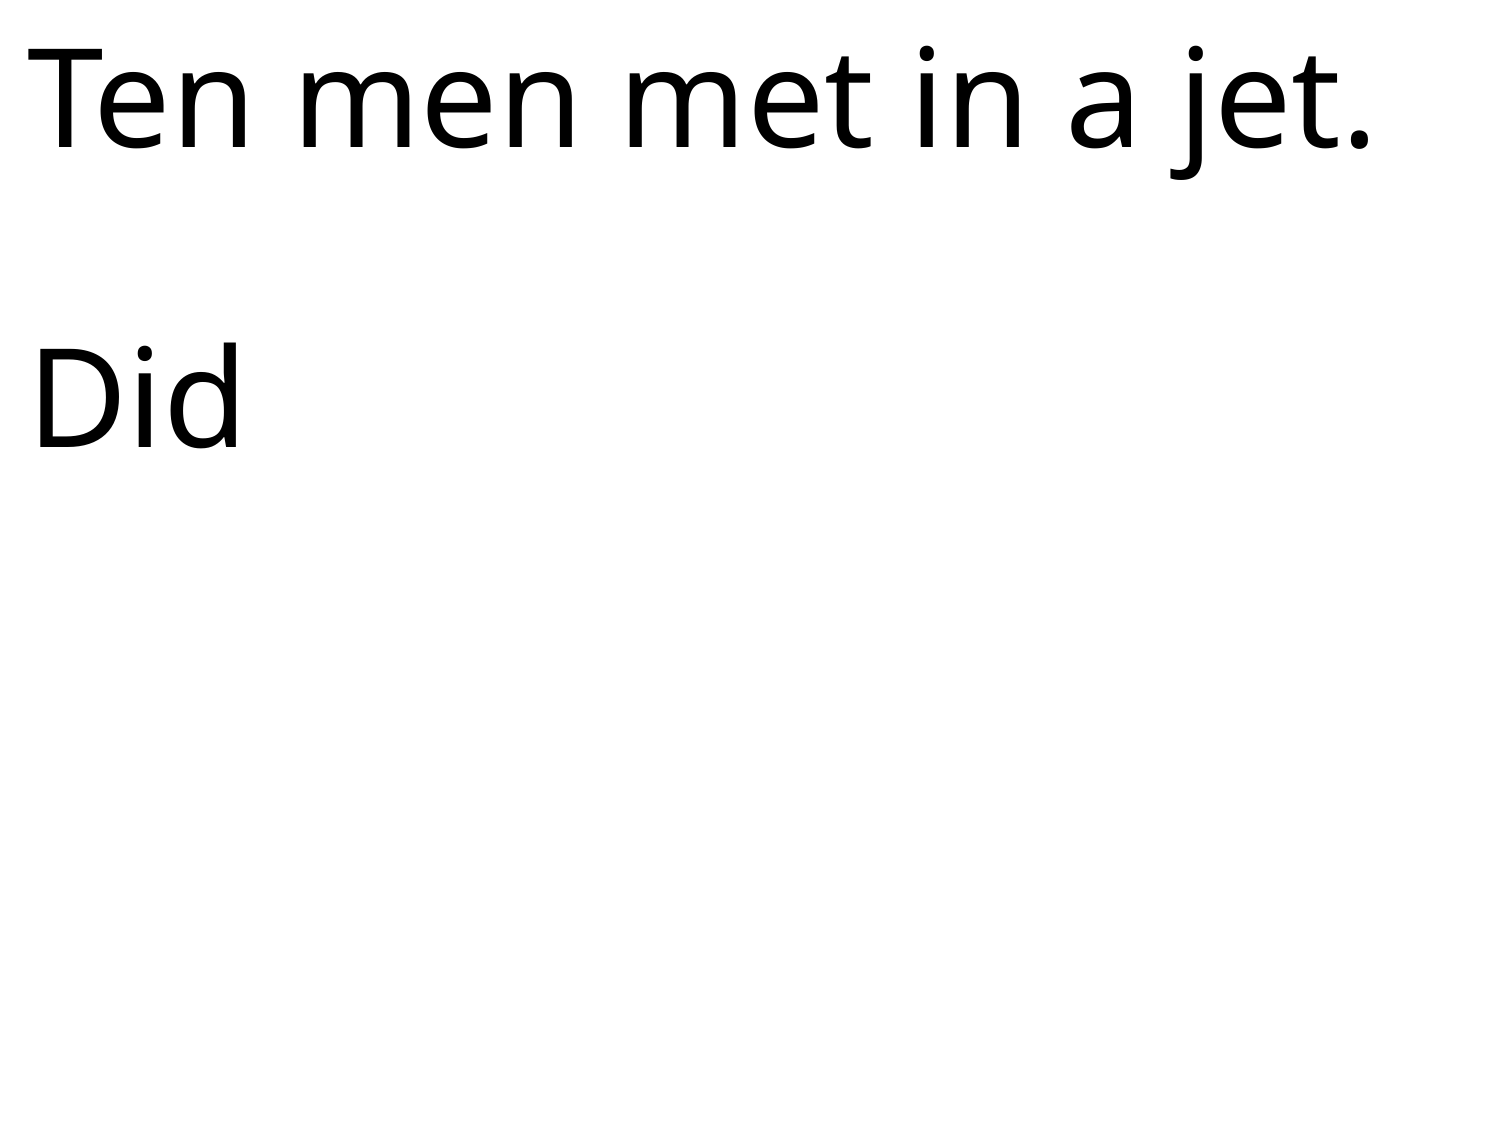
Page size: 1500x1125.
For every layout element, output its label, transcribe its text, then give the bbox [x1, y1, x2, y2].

text_box Ten men met in a jet. Did [12, 3, 1487, 483]
